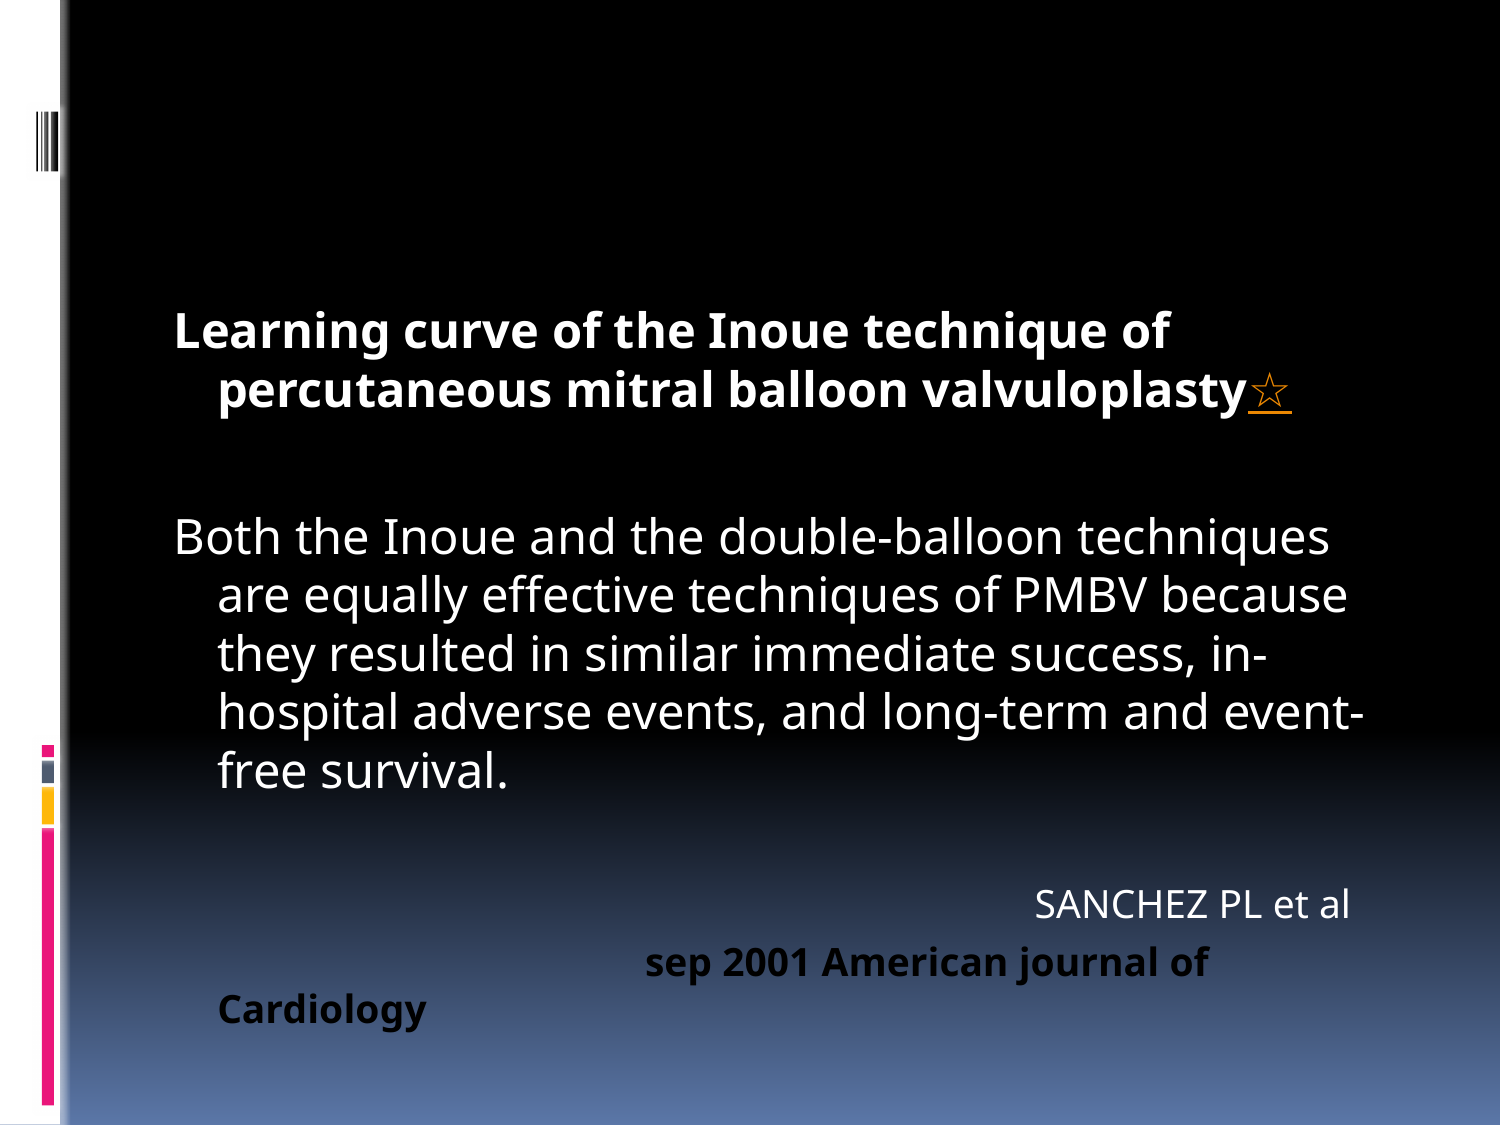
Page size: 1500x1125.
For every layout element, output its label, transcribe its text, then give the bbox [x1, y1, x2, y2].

list Learning curve of the Inoue technique of percutaneous mitral balloon valvuloplasty☆ Both the Inoue and the double-balloon techniques are equally effective techniques of PMBV because they resulted in similar immediate success, in-hospital adverse events, and long-term and event-free survival. SANCHEZ PL et al sep 2001 American journal of Cardiology [150, 292, 1425, 1043]
